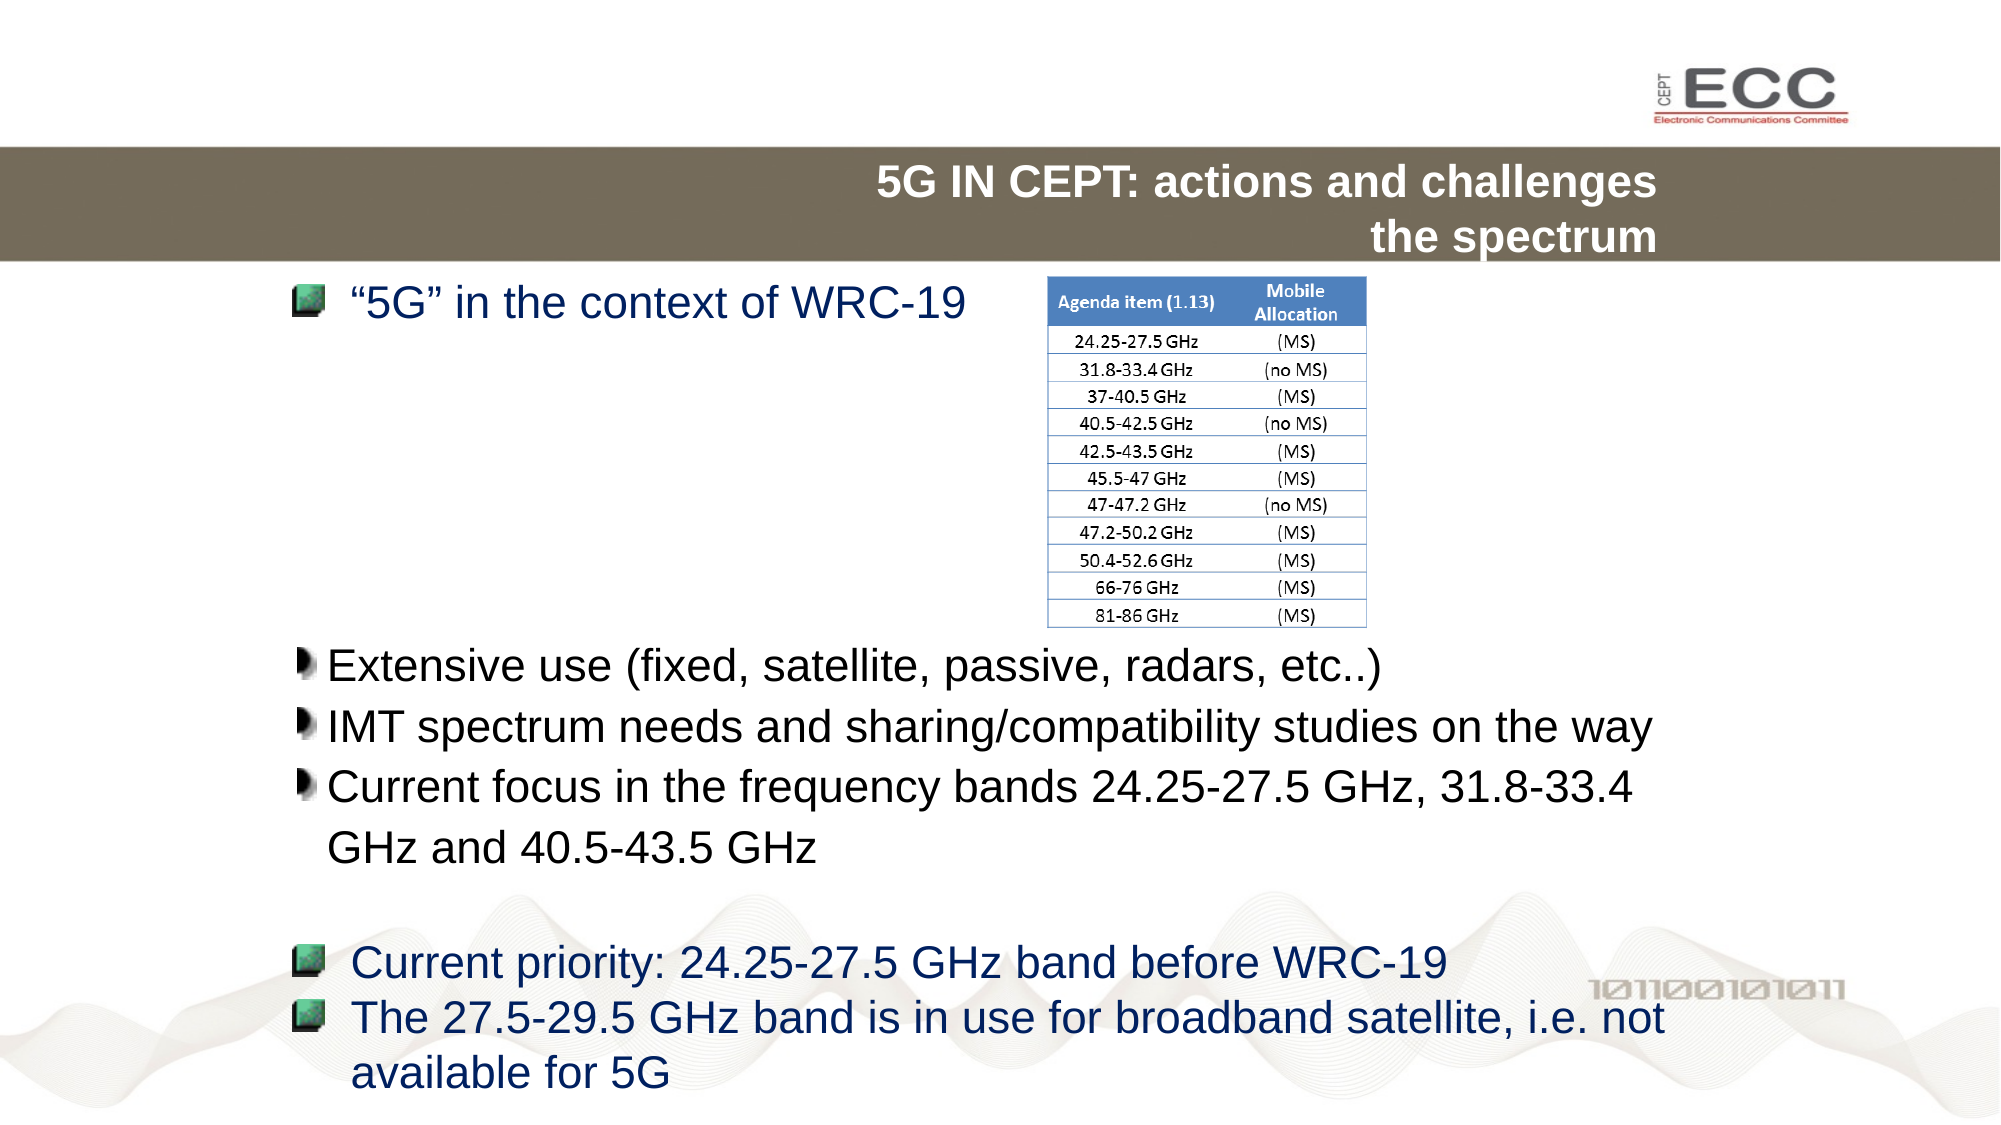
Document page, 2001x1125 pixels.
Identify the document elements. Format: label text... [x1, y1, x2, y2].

picture [0, 0, 2001, 1125]
title 5G IN CEPT: actions and challenges the spectrum [642, 149, 1674, 263]
text_box “5G” in the context of WRC-19 Extensive use (fixed, satellite, passive, radars, etc..) IMT spectrum needs and sharing/compatibility studies on the way Current focus in the frequency bands 24.25-27.5 GHz, 31.8-33.4 GHz and 40.5-43.5 GHz Current priority: 24.25-27.5 GHz band before WRC-19 The 27.5-29.5 GHz band is in use for broadband satellite, i.e. not available for 5G [277, 265, 1723, 1043]
